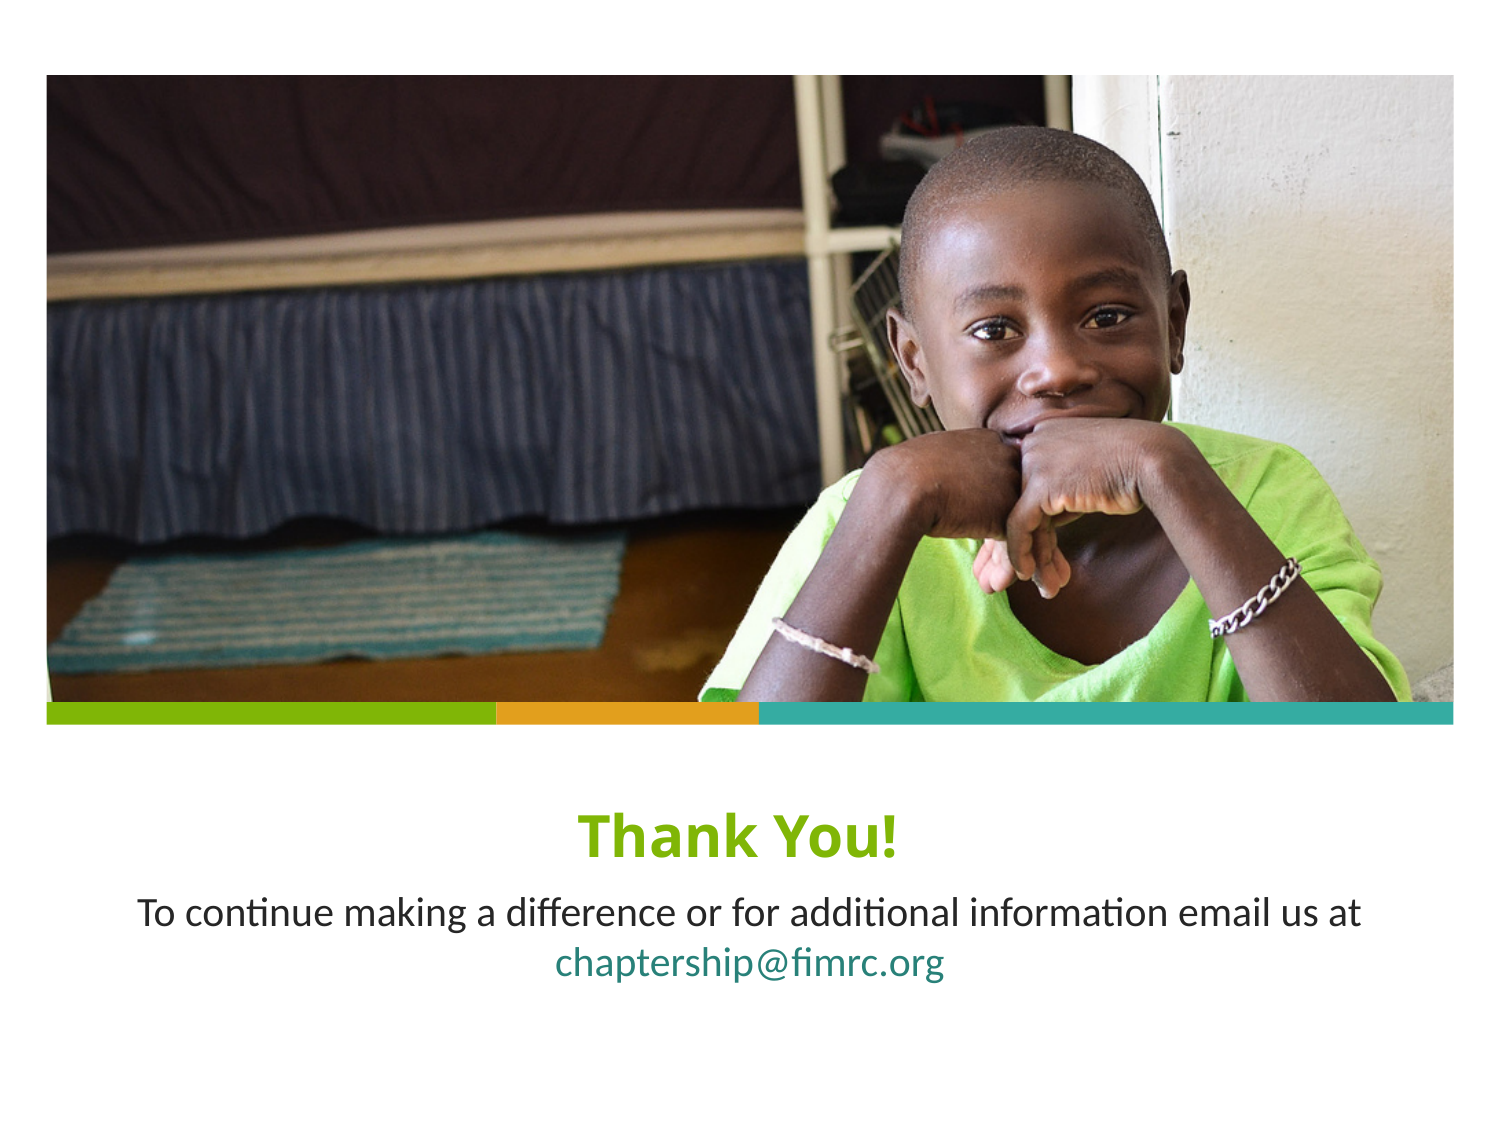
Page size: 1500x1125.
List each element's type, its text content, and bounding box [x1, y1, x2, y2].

picture [46, 74, 1455, 703]
title Thank You! [59, 783, 1431, 877]
list To continue making a difference or for additional information email us at chaptership@fimrc.org [68, 876, 1431, 1009]
